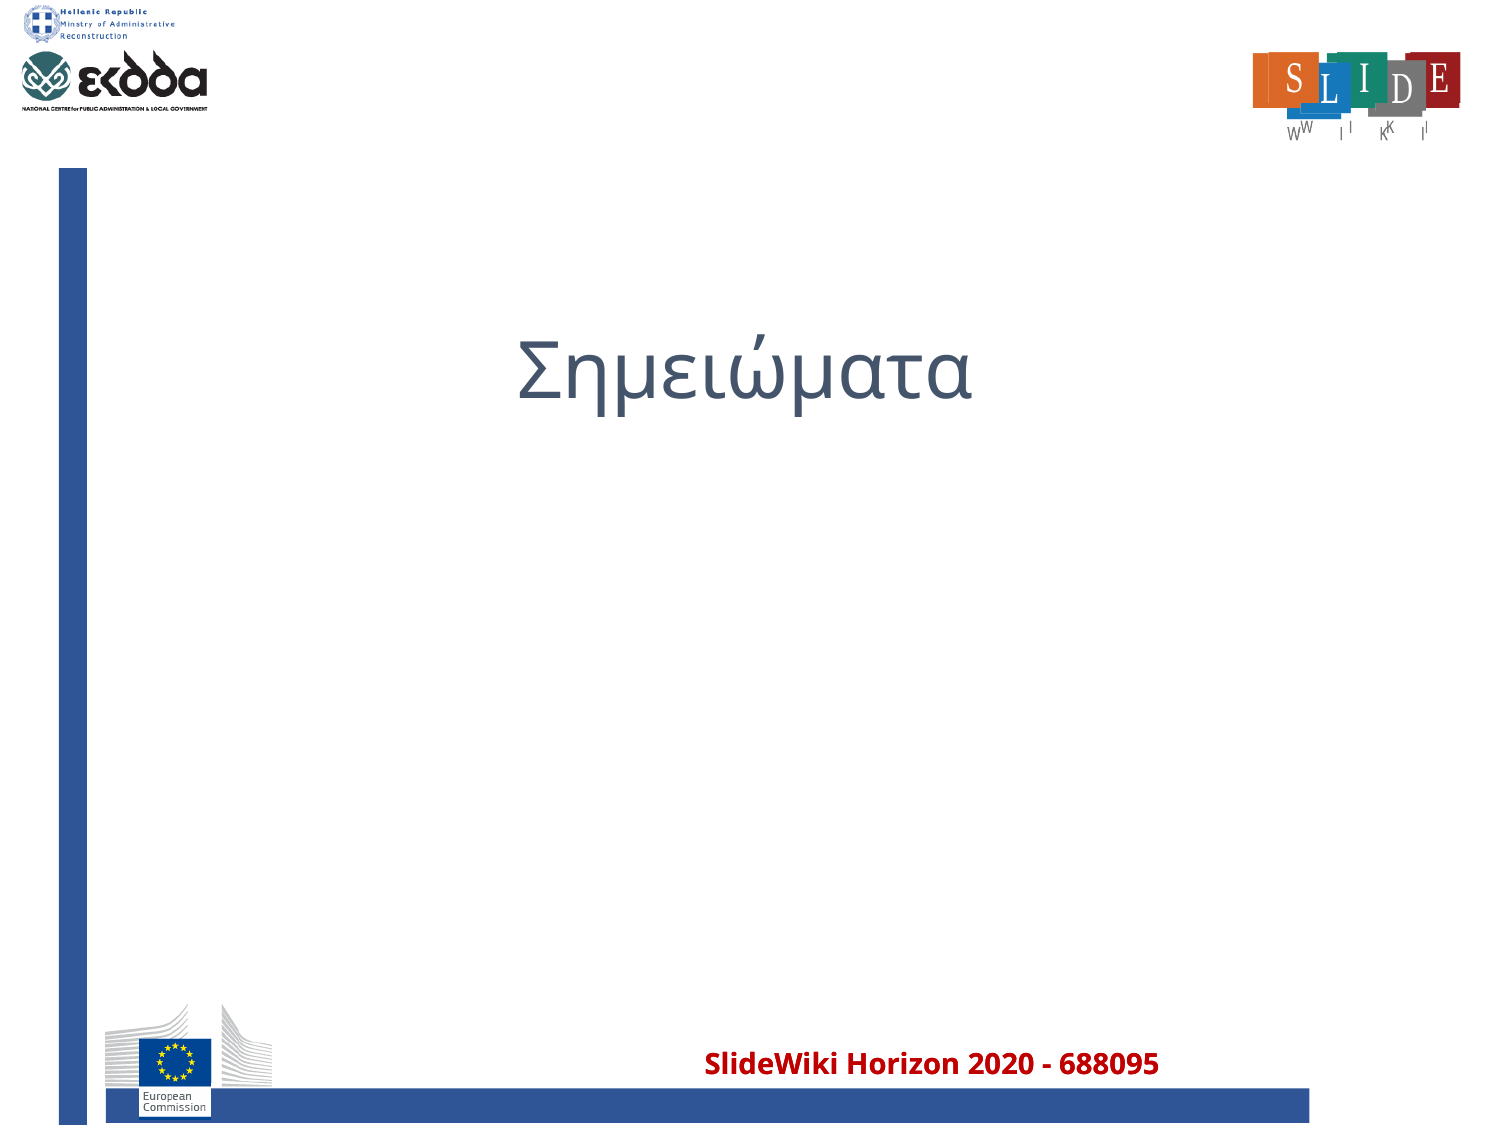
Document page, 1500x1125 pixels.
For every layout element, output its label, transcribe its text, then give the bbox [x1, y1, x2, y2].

picture [1235, 34, 1474, 163]
picture [13, 2, 232, 119]
picture [105, 1004, 272, 1120]
list Σημειώματα [141, 319, 1350, 963]
